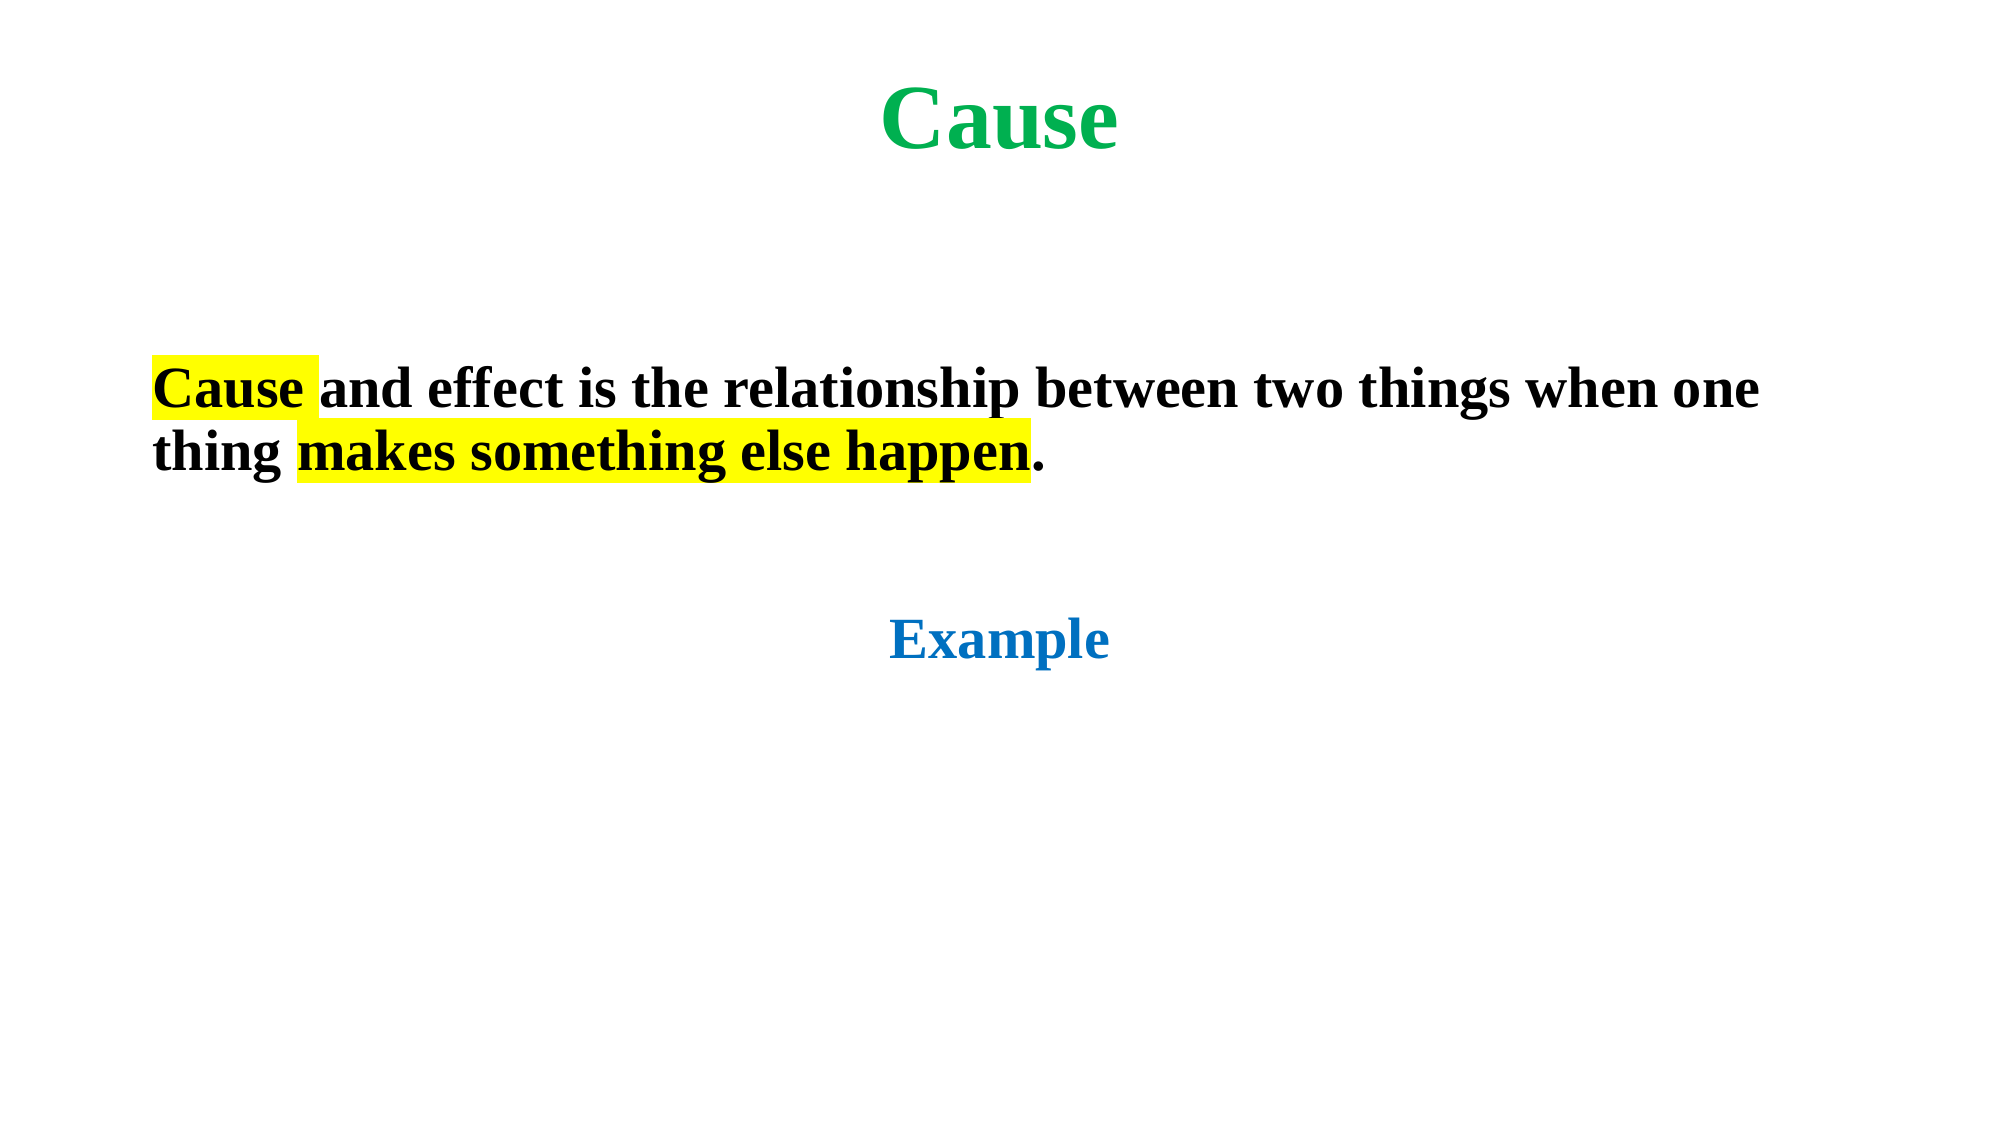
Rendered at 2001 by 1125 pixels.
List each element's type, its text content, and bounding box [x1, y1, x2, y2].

title Cause [137, 41, 1863, 196]
list Cause and effect is the relationship between two things when one thing makes something else happen. Example [137, 216, 1863, 1014]
